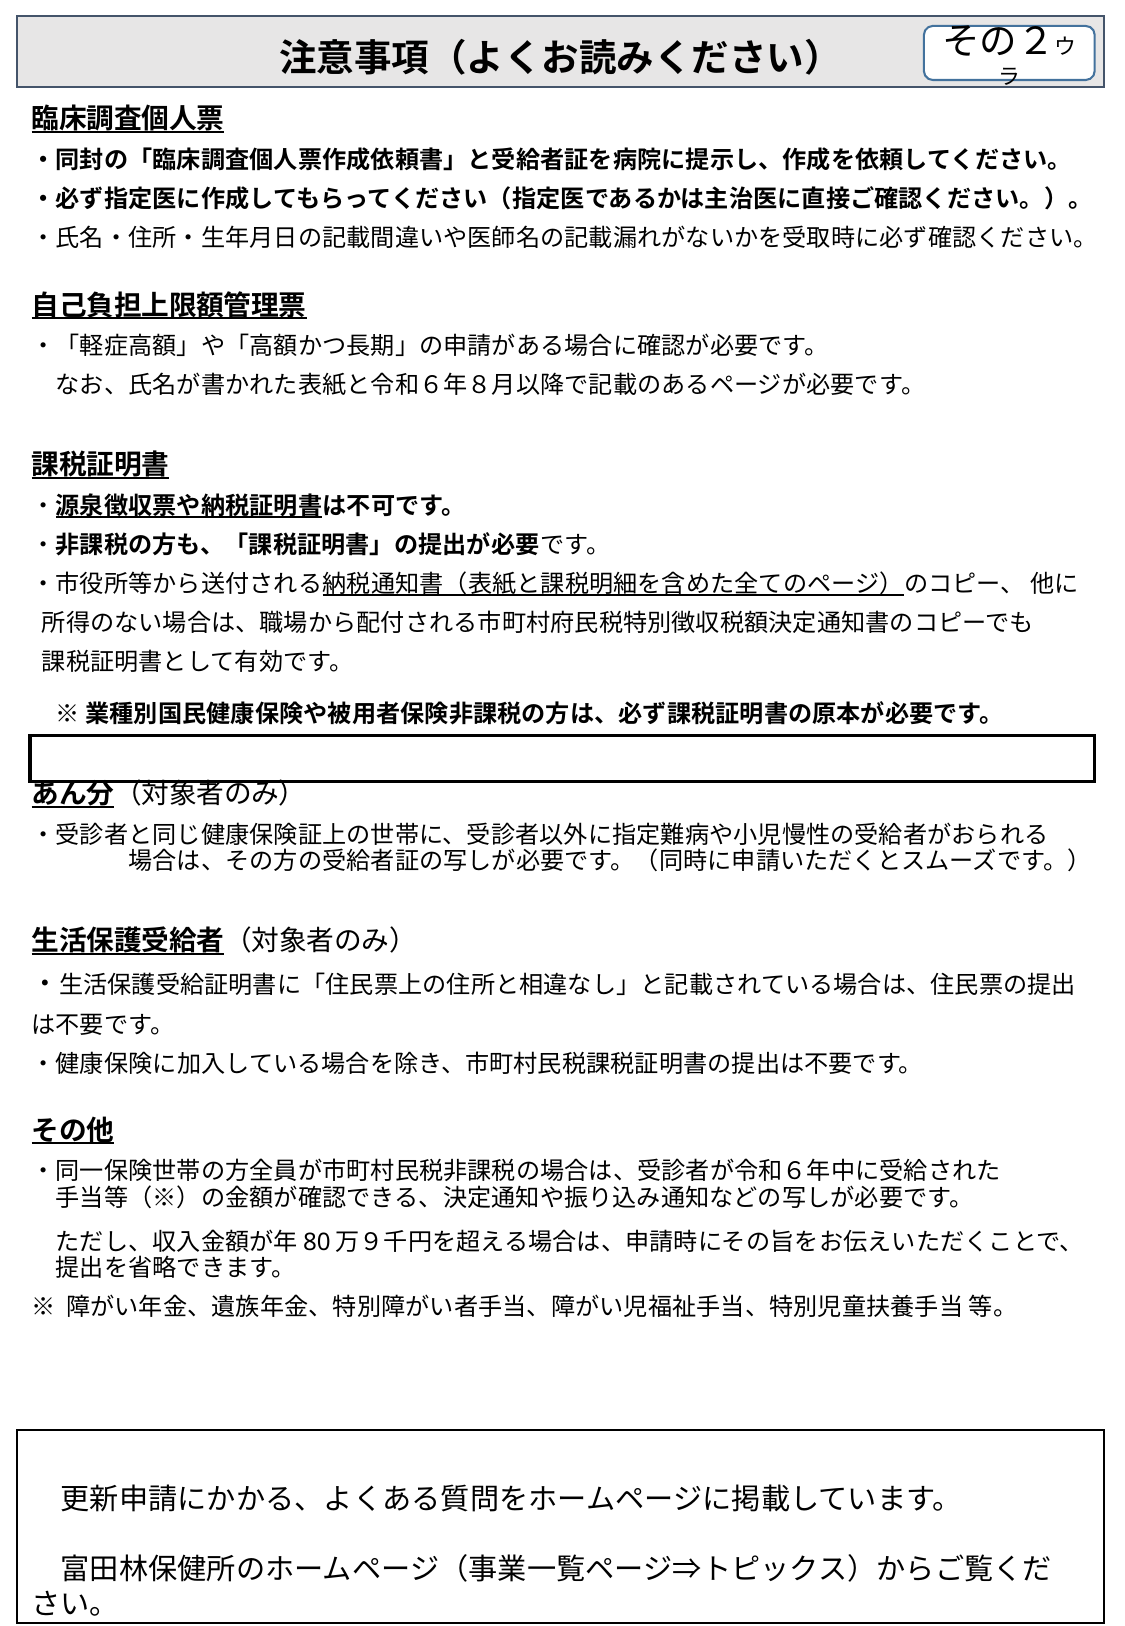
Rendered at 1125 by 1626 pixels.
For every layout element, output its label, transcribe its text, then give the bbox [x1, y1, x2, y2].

list 臨床調査個人票 ・同封の「臨床調査個人票作成依頼書」と受給者証を病院に提示し、作成を依頼してください。 ・必ず指定医に作成してもらってください（指定医であるかは主治医に直接ご確認ください。）。 ・氏名・住所・生年月日の記載間違いや医師名の記載漏れがないかを受取時に必ず確認ください。 自己負担上限額管理票 ・「軽症高額」や「高額かつ長期」の申請がある場合に確認が必要です。 なお、氏名が書かれた表紙と令和６年８月以降で記載のあるページが必要です。 課税証明書 ・源泉徴収票や納税証明書は不可です。 ・非課税の方も、「課税証明書」の提出が必要です。 ・市役所等から送付される納税通知書（表紙と課税明細を含めた全てのページ）のコピー、 他に 所得のない場合は、職場から配付される市町村府民税特別徴収税額決定通知書のコピーでも 課税証明書として有効です。 ※ 業種別国民健康保険や被用者保険非課税の方は、必ず課税証明書の原本が必要です。 あん分（対象者のみ） ・受診者と同じ健康保険証上の世帯に、受診者以外に指定難病や小児慢性の受給者がおられる 場合は、その方の受給者証の写しが必要です。（同時に申請いただくとスムーズです。） 生活保護受給者（対象者のみ） ・生活保護受給証明書に「住民票上の住所と相違なし」と記載されている場合は、住民票の提出 は不要です。 ・健康保険に加入している場合を除き、市町村民税課税証明書の提出は不要です。 その他 ・同一保険世帯の方全員が市町村民税非課税の場合は、受診者が令和６年中に受給された 手当等（※）の金額が確認できる、決定通知や振り込み通知などの写しが必要です。 ただし、収入金額が年80万９千円を超える場合は、申請時にその旨をお伝えいただくことで、 提出を省略できます。 ※ 障がい年金、遺族年金、特別障がい者手当、障がい児福祉手当、特別児童扶養手当 等。 [16, 97, 1115, 1420]
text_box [16, 1430, 1105, 1623]
title 注意事項（よくお読みください） [16, 15, 1105, 88]
text_box [29, 734, 1096, 782]
text_box その２ウラ [922, 24, 1096, 82]
